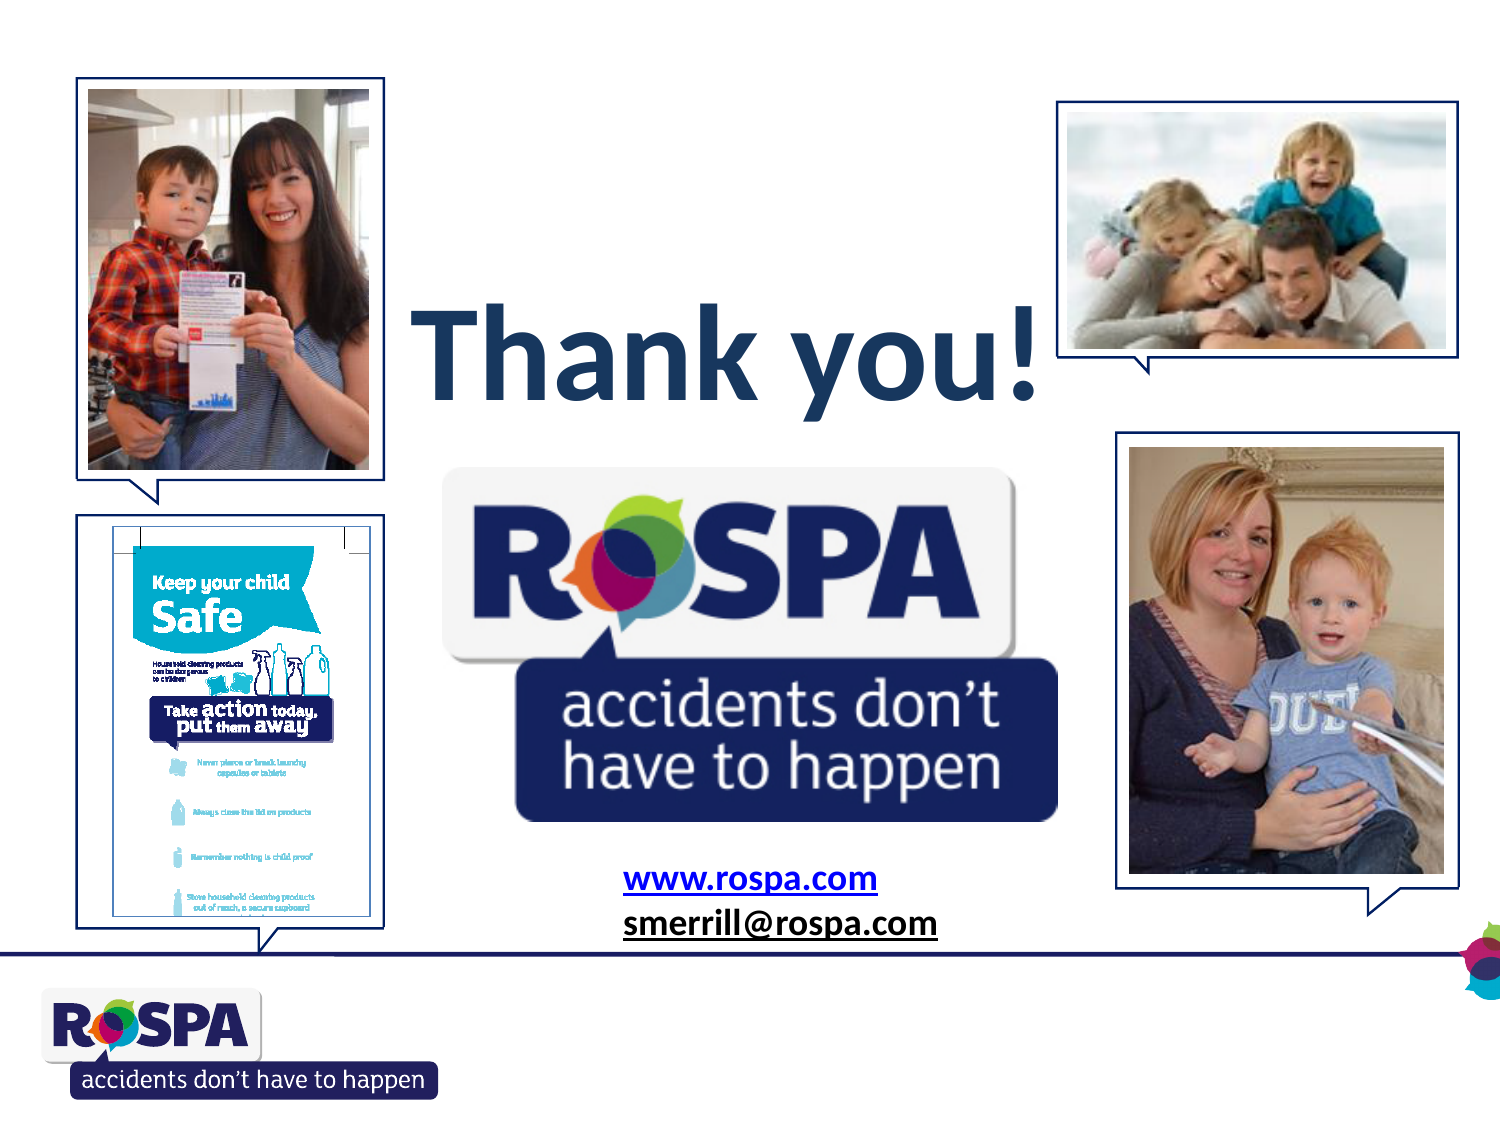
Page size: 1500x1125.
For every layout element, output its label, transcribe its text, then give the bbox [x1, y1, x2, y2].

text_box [1115, 432, 1459, 915]
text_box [1056, 101, 1458, 373]
picture [442, 467, 1058, 822]
picture [1458, 921, 1500, 1000]
list Thank you! [395, 255, 1081, 433]
text_box www.rospa.com smerrill@rospa.com [608, 845, 994, 951]
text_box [76, 77, 385, 504]
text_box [76, 514, 385, 953]
